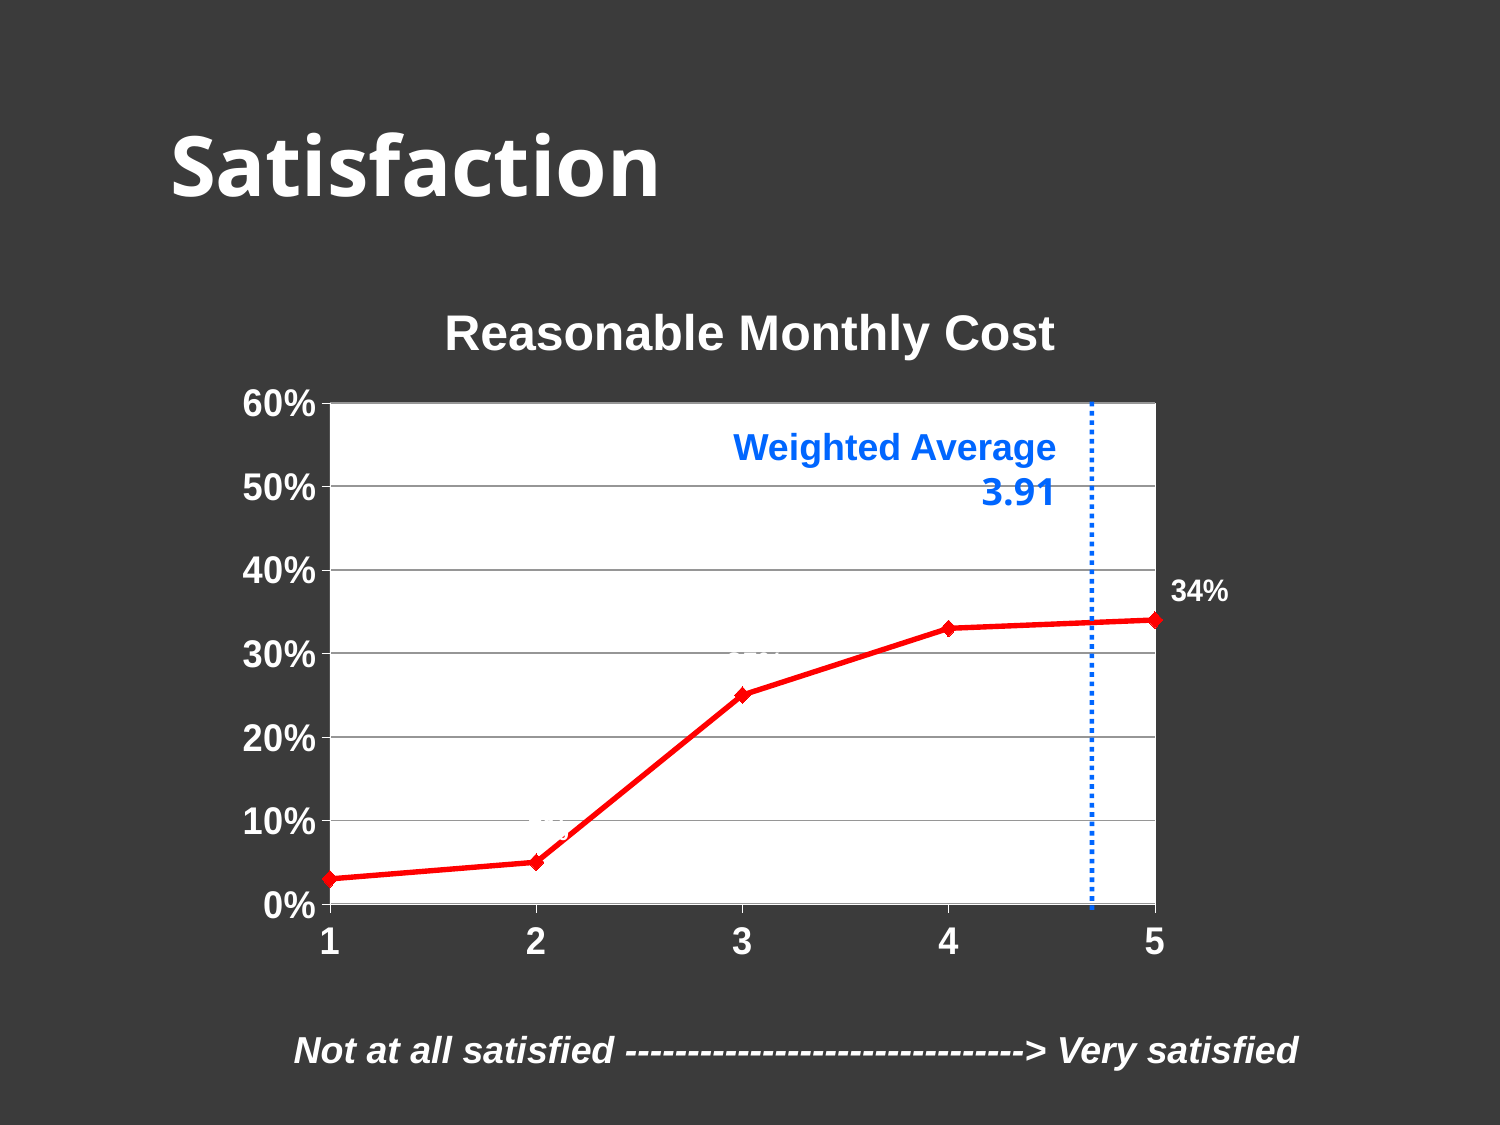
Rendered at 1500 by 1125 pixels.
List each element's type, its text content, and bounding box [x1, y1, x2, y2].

text_box Not at all satisfied --------------------------------> Very satisfied [116, 1018, 1478, 1079]
text_box Reasonable Monthly Cost [0, 292, 1500, 368]
chart [220, 366, 1230, 999]
text_box Satisfaction [155, 105, 1342, 221]
